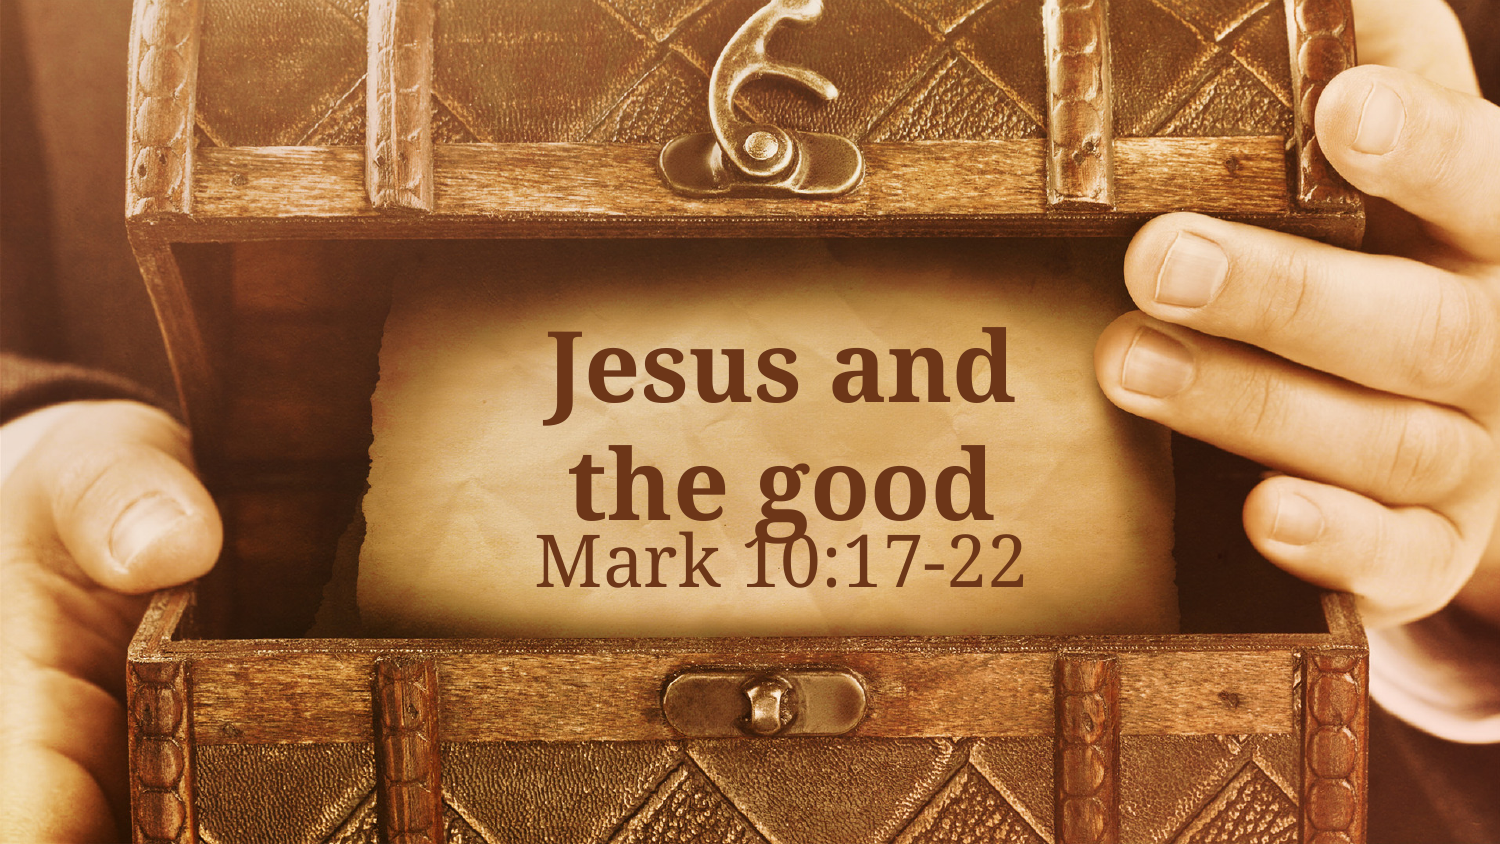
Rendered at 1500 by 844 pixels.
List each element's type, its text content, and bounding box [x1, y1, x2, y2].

list Mark 10:17-22 [431, 511, 1132, 621]
title Jesus and the good [491, 302, 1072, 542]
picture [0, 0, 1500, 844]
